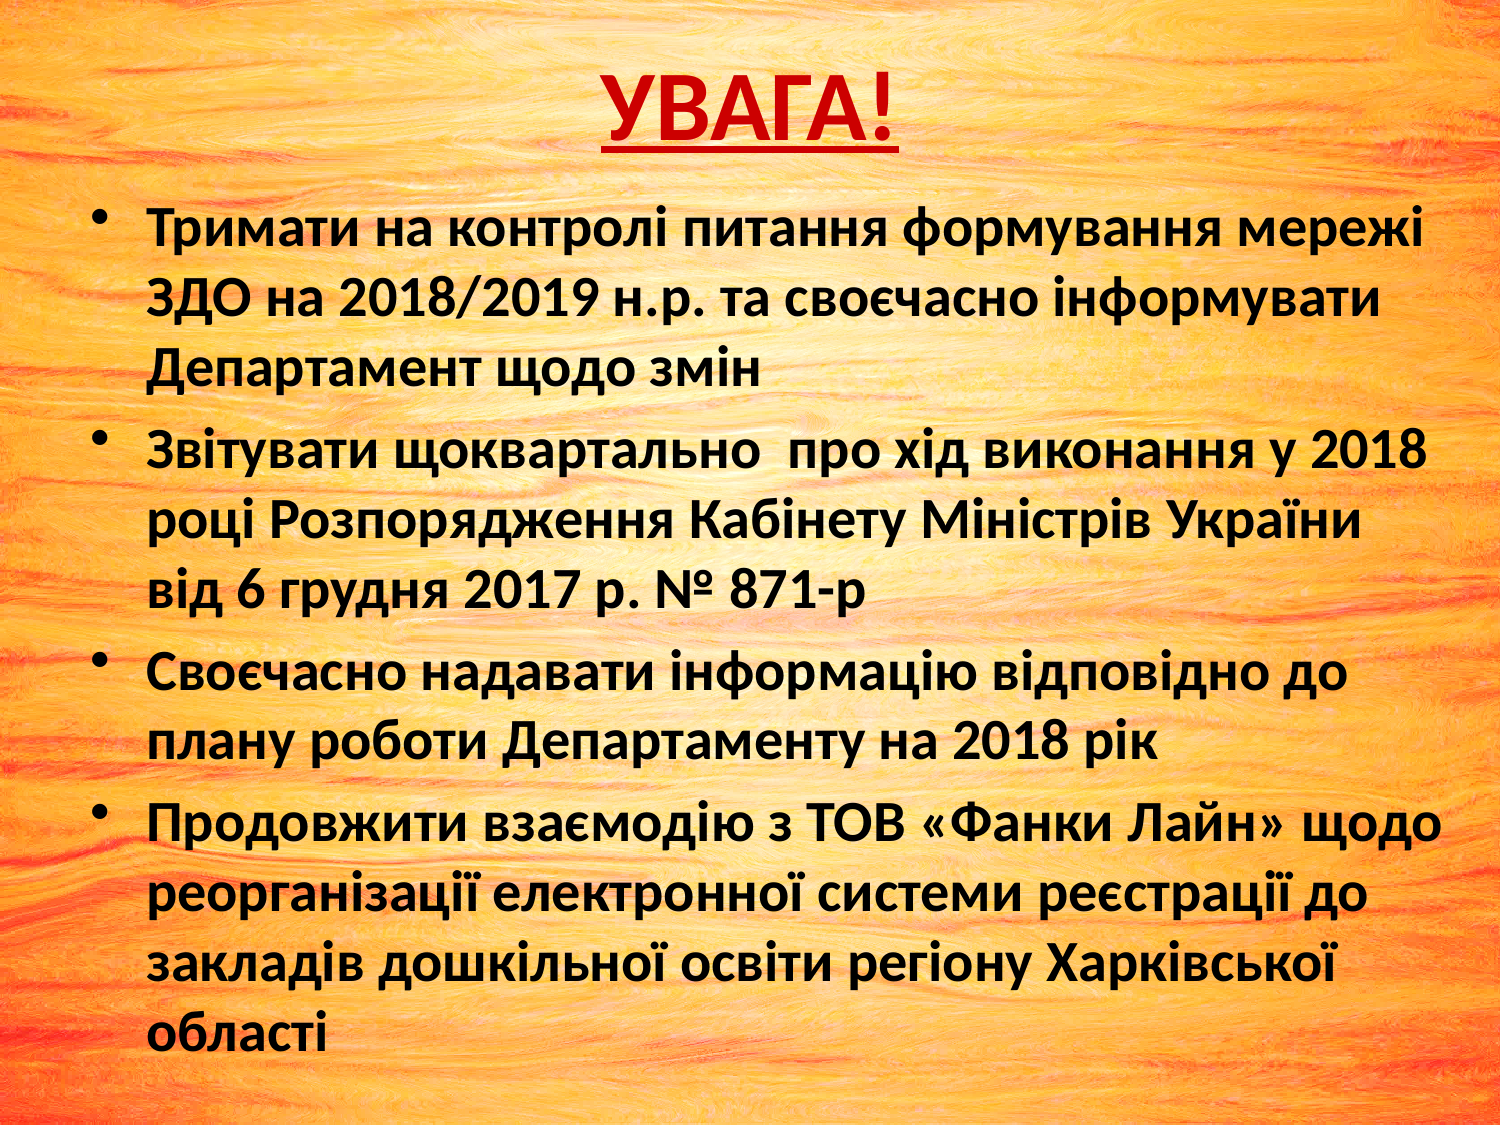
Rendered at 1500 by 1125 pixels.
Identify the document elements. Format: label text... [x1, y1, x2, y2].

title УВАГА! [74, 24, 1426, 176]
list Тримати на контролі питання формування мережі ЗДО на 2018/2019 н.р. та своєчасно інформувати Департамент щодо змін Звітувати щоквартально про хід виконання у 2018 році Розпорядження Кабінету Міністрів України від 6 грудня 2017 р. № 871-р Своєчасно надавати інформацію відповідно до плану роботи Департаменту на 2018 рік Продовжити взаємодію з ТОВ «Фанки Лайн» щодо реорганізації електронної системи реєстрації до закладів дошкільної освіти регіону Харківської області [74, 180, 1488, 1082]
picture [0, 0, 1500, 1125]
